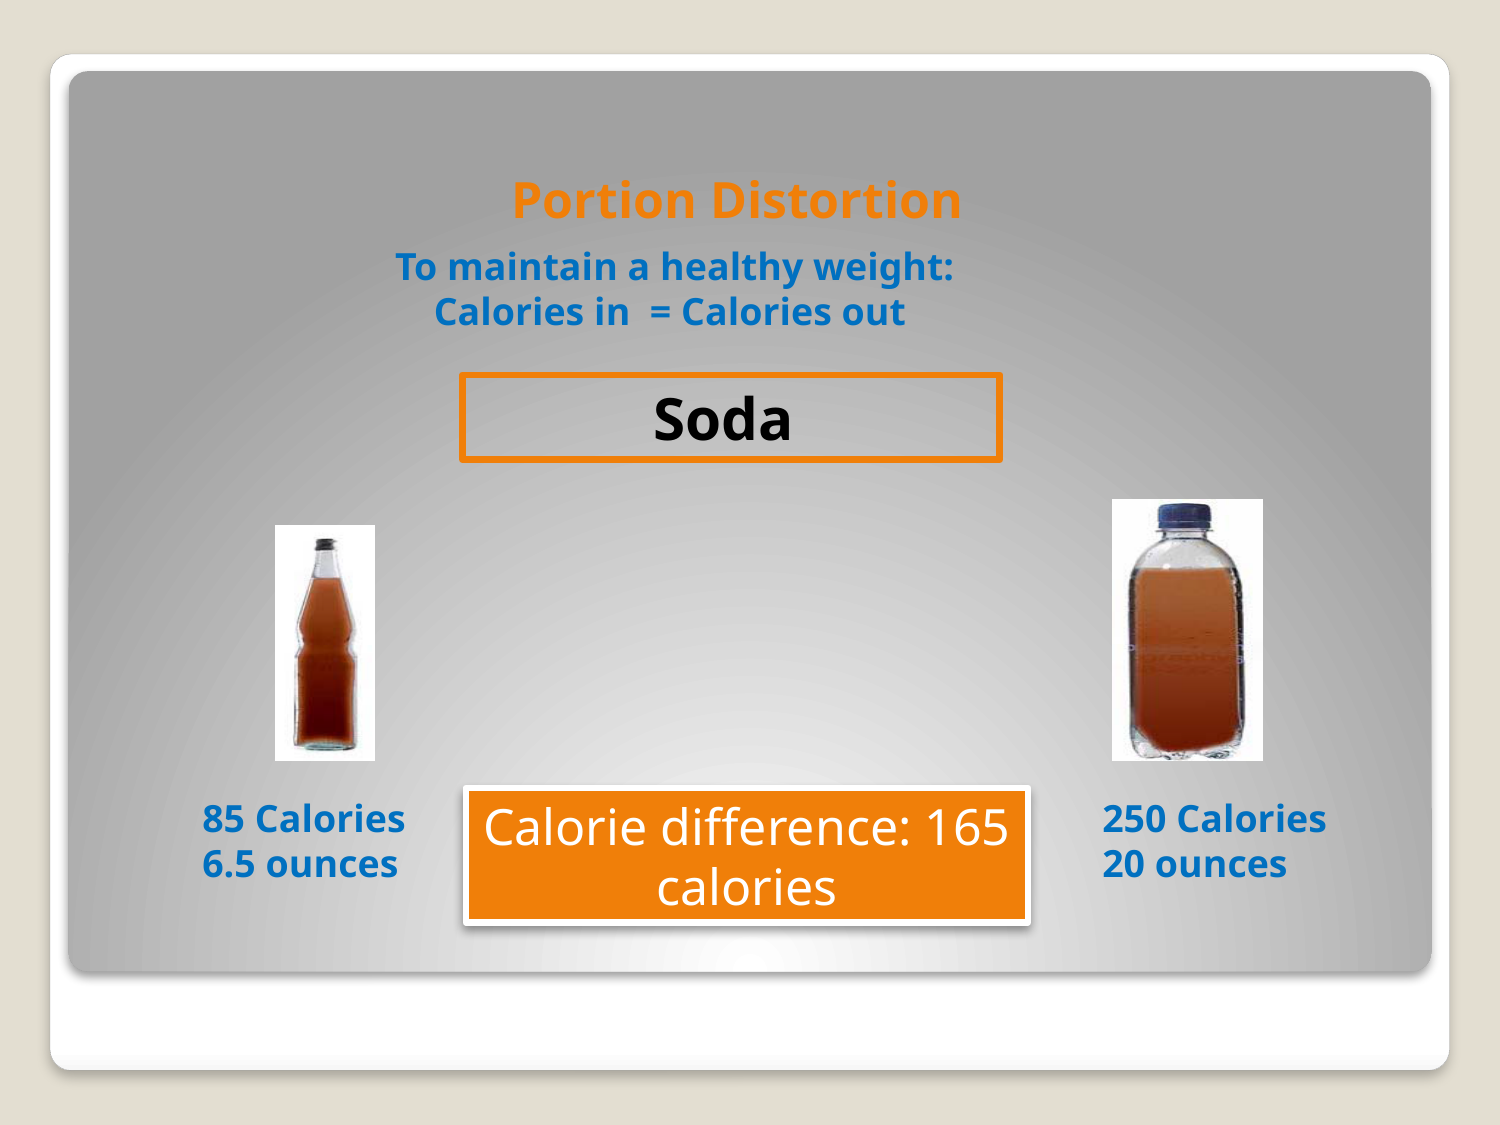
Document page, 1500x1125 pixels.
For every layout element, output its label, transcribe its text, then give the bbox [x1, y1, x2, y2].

text_box Soda [459, 372, 1003, 463]
picture [1112, 499, 1263, 762]
text_box 85 Calories 6.5 ounces [187, 787, 460, 893]
title Portion Distortion [101, 85, 1373, 236]
text_box 250 Calories 20 ounces [1087, 787, 1400, 893]
picture [274, 524, 376, 762]
text_box To maintain a healthy weight: Calories in = Calories out [174, 235, 1175, 341]
text_box Calorie difference: 165 calories [463, 785, 1031, 926]
